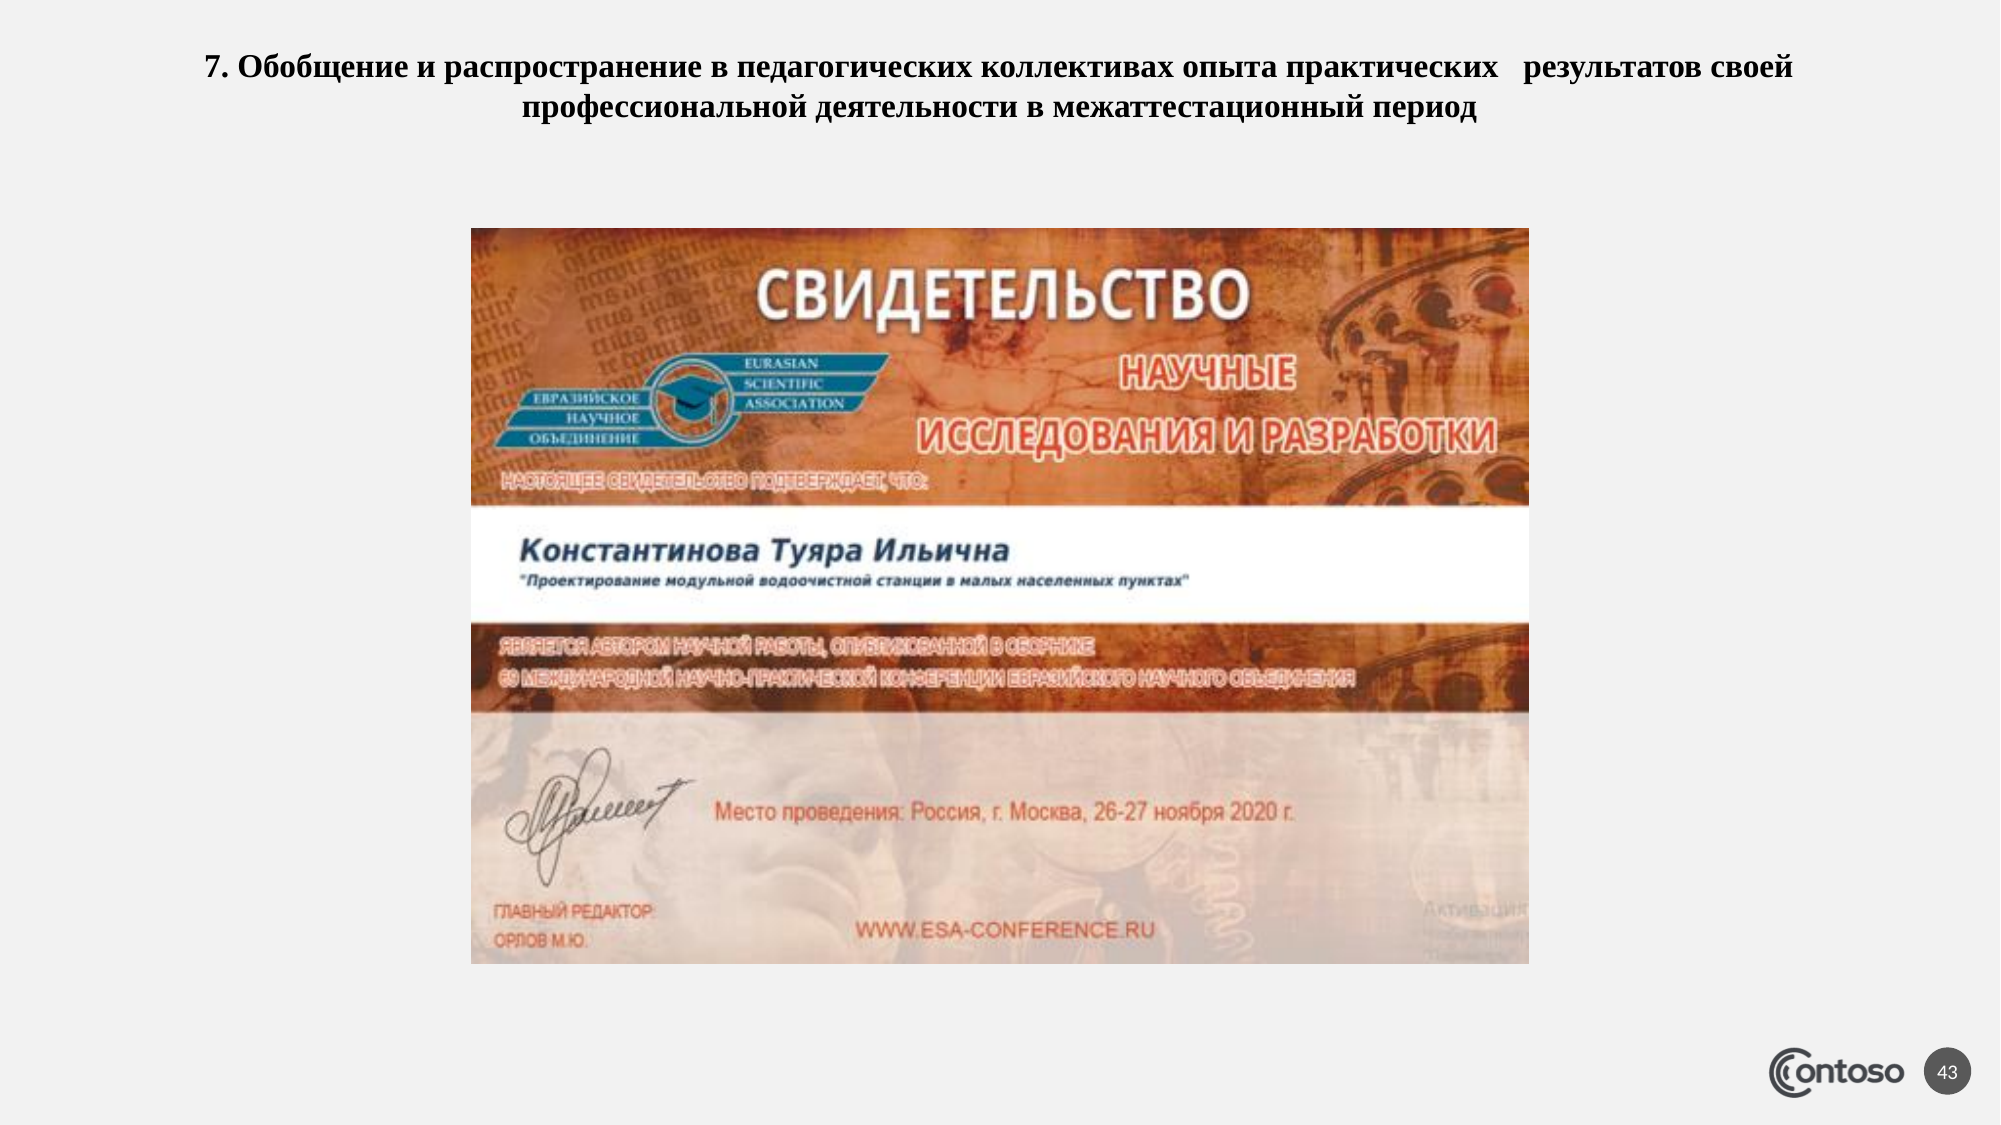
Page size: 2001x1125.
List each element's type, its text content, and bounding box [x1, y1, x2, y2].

slide_number 43 [1923, 1047, 1972, 1095]
picture [471, 228, 1529, 964]
title 7. Обобщение и распространение в педагогических коллективах опыта практических результатов своей профессиональной деятельности в межаттестационный период [70, 70, 1930, 142]
